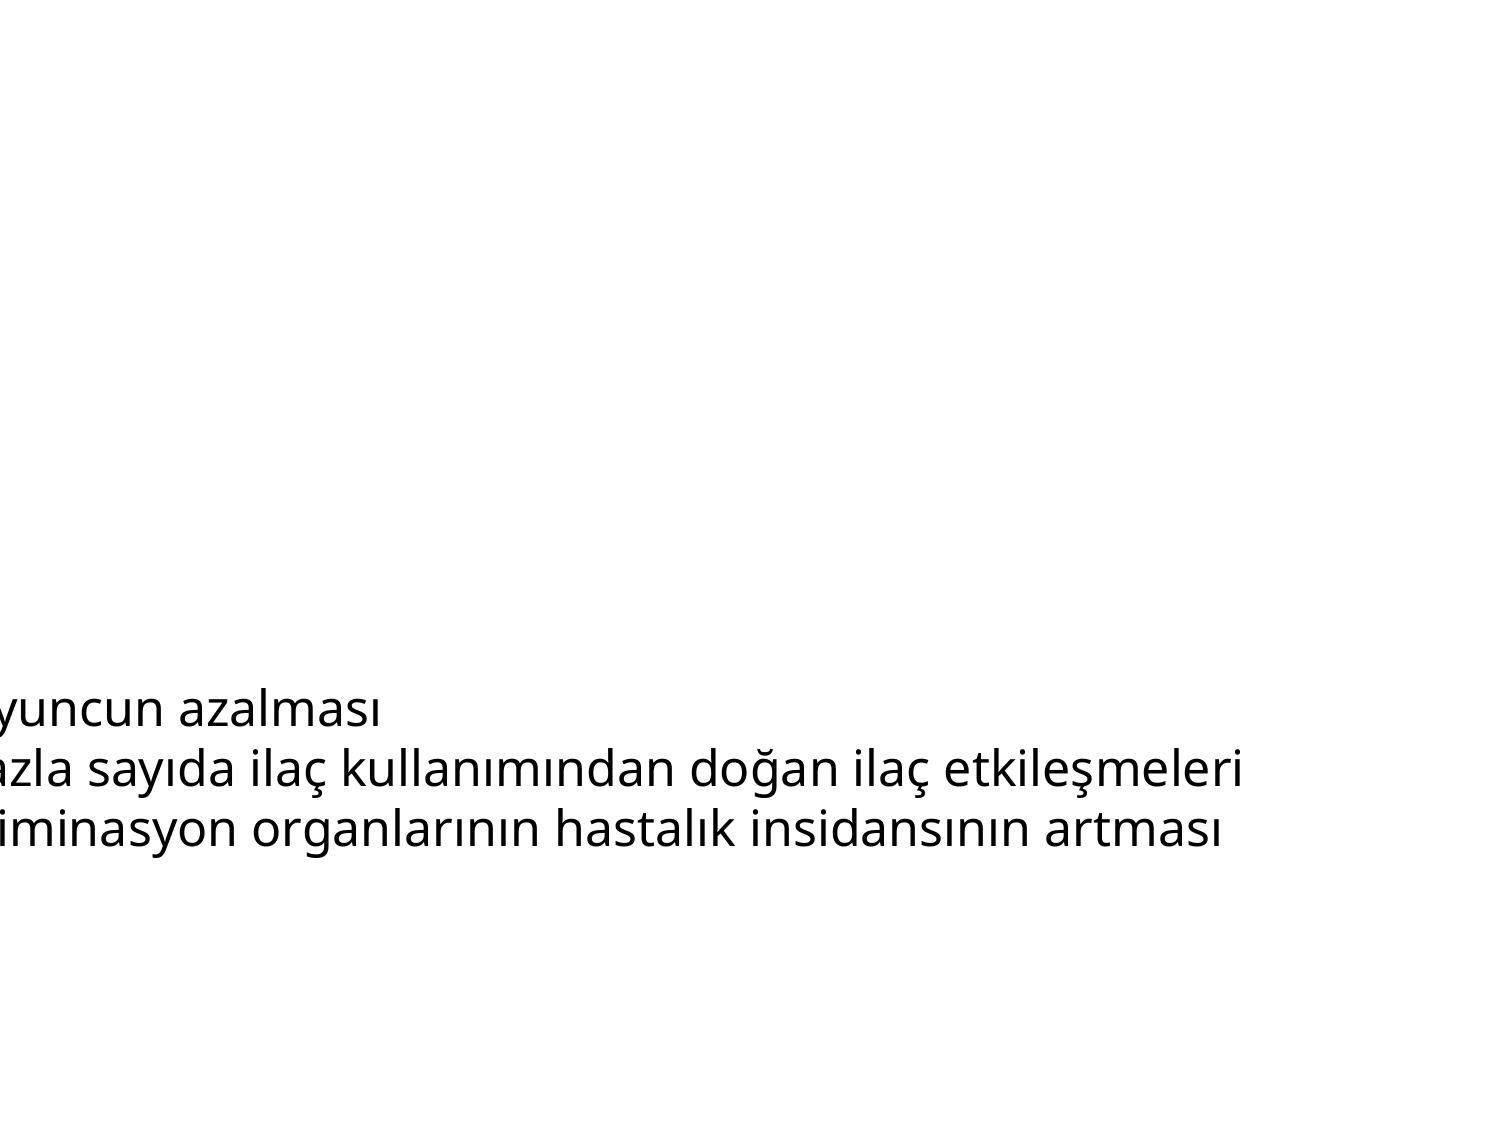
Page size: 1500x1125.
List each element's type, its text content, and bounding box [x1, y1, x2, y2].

text_box Uyuncun azalması Fazla sayıda ilaç kullanımından doğan ilaç etkileşmeleri Eliminasyon organlarının hastalık insidansının artması [0, 668, 1261, 924]
